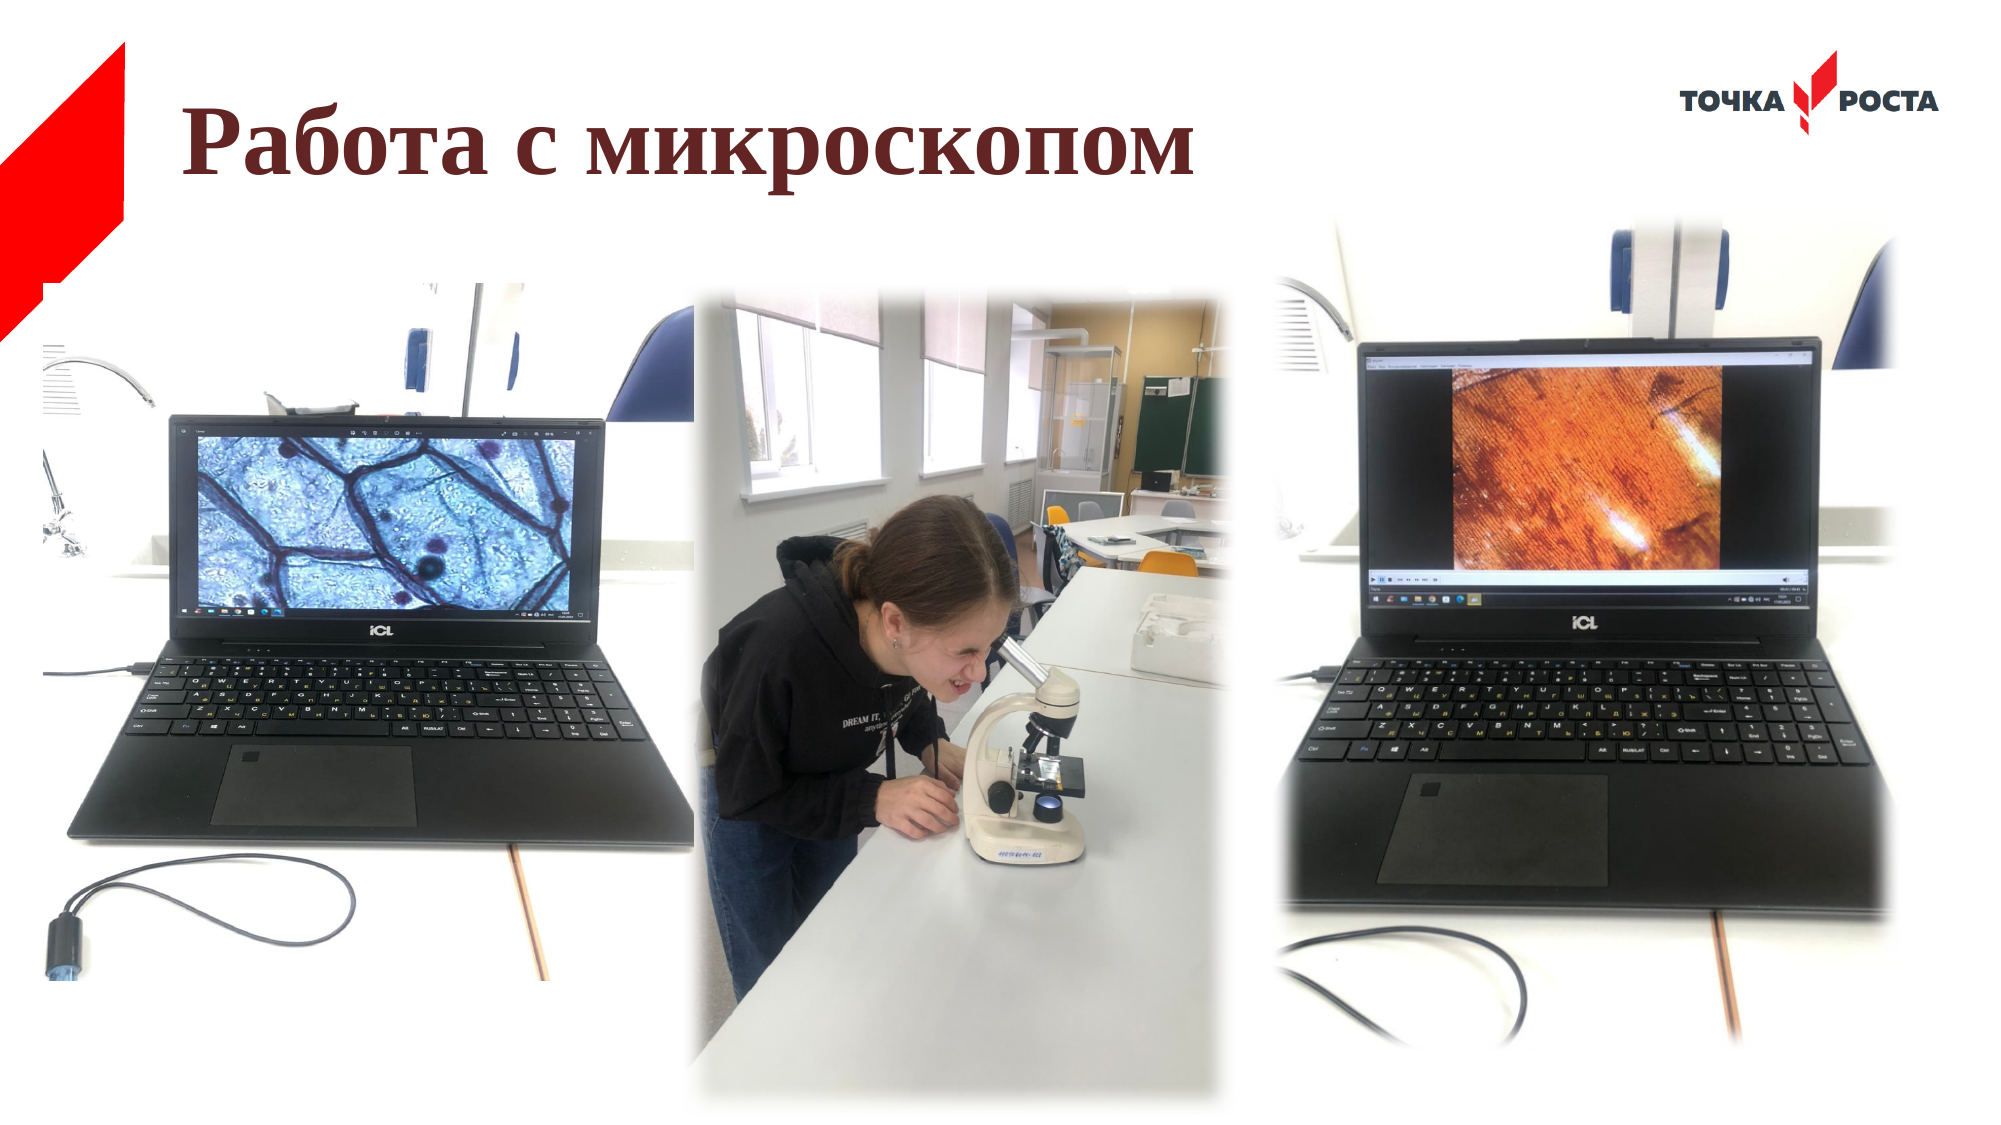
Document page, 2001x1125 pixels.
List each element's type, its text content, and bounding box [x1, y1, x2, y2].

picture [1671, 42, 1947, 146]
picture [1271, 212, 1901, 1052]
title Работа с микроскопом [181, 59, 1503, 211]
picture [42, 283, 1237, 1117]
